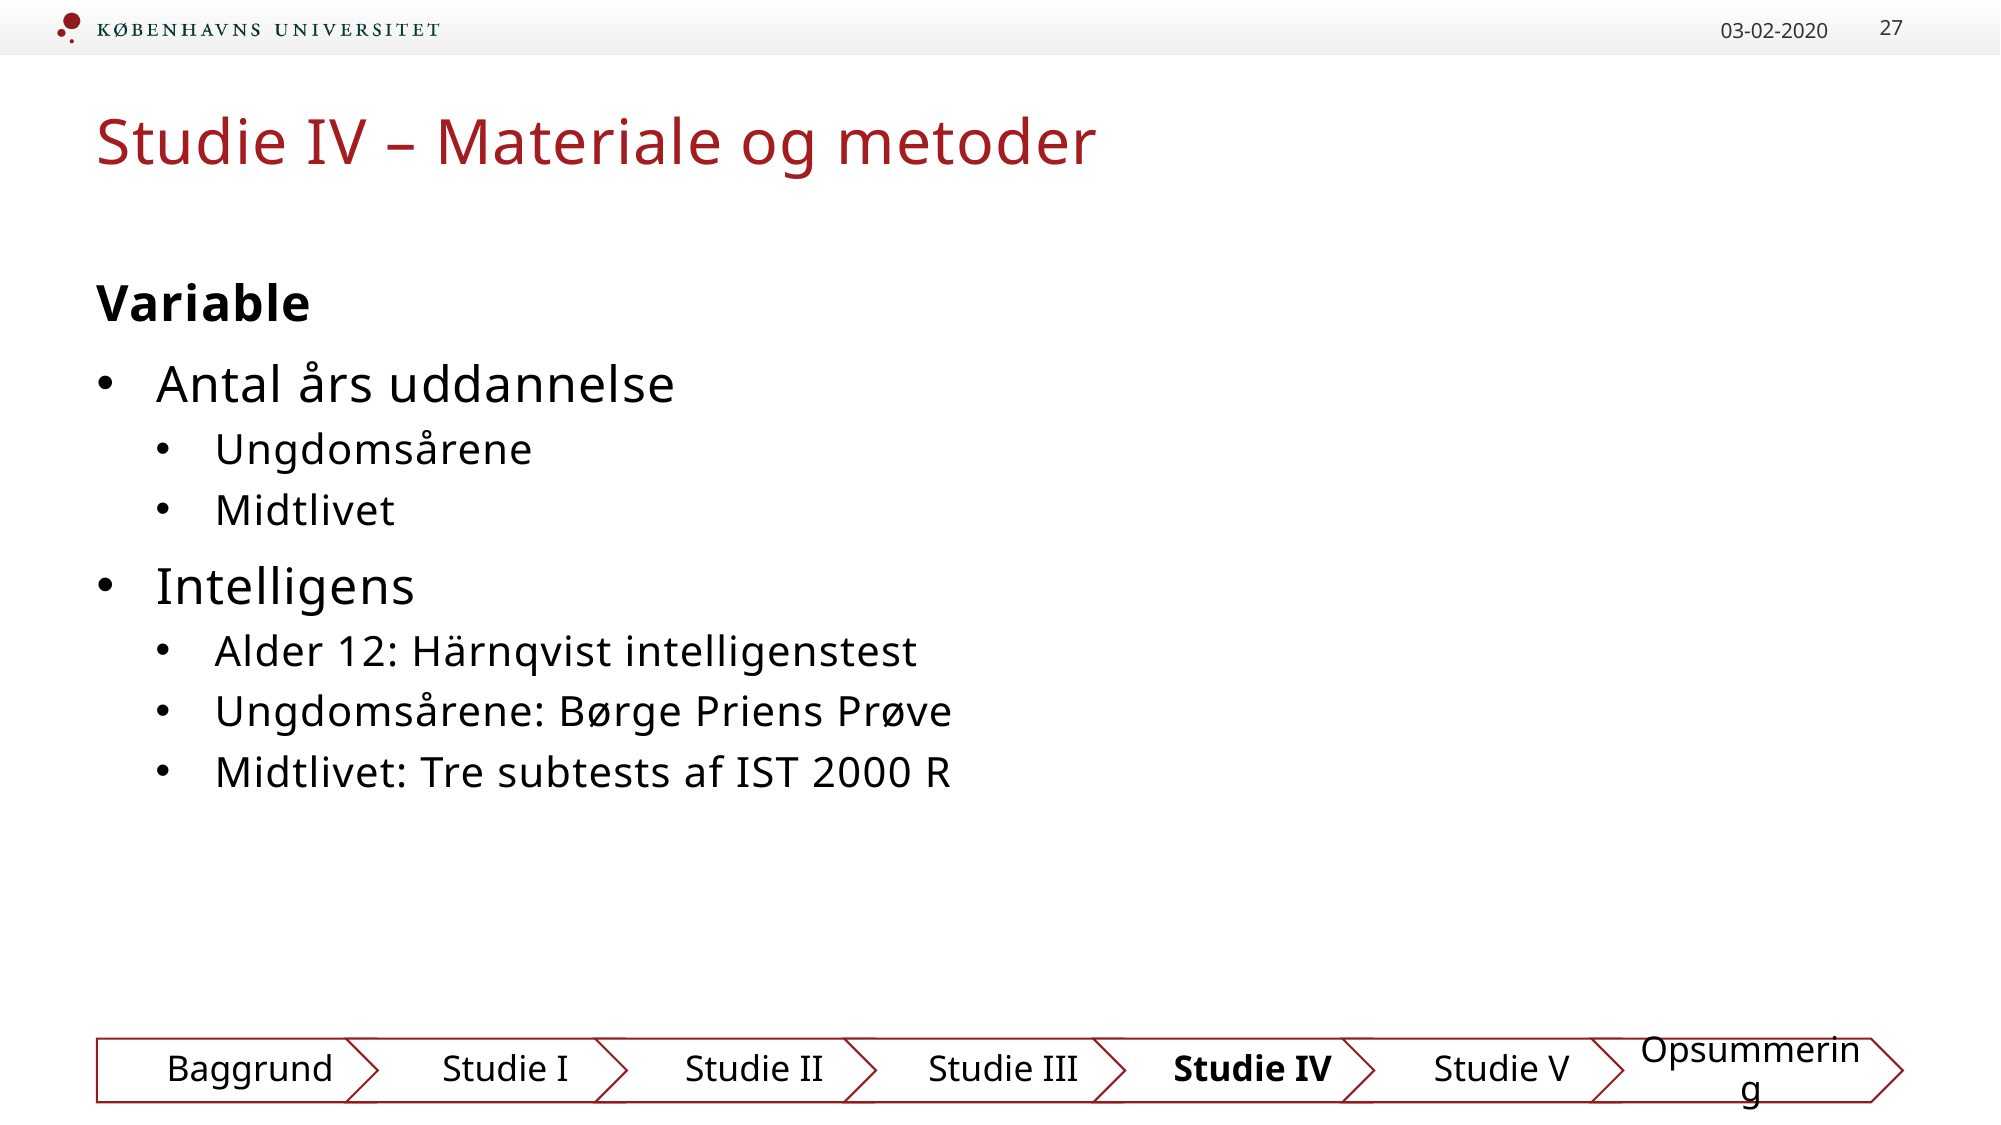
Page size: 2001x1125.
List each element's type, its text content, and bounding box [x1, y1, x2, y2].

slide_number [1694, 14, 1829, 43]
picture [91, 15, 476, 42]
list Variable Antal års uddannelse Ungdomsårene Midtlivet Intelligens Alder 12: Härnqvist intelligenstest Ungdomsårene: Børge Priens Prøve Midtlivet: Tre subtests af IST 2000 R [96, 271, 1904, 1038]
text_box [96, 1038, 1904, 1103]
slide_number 27 [1840, 14, 1904, 43]
title Studie IV – Materiale og metoder [96, 101, 1904, 244]
